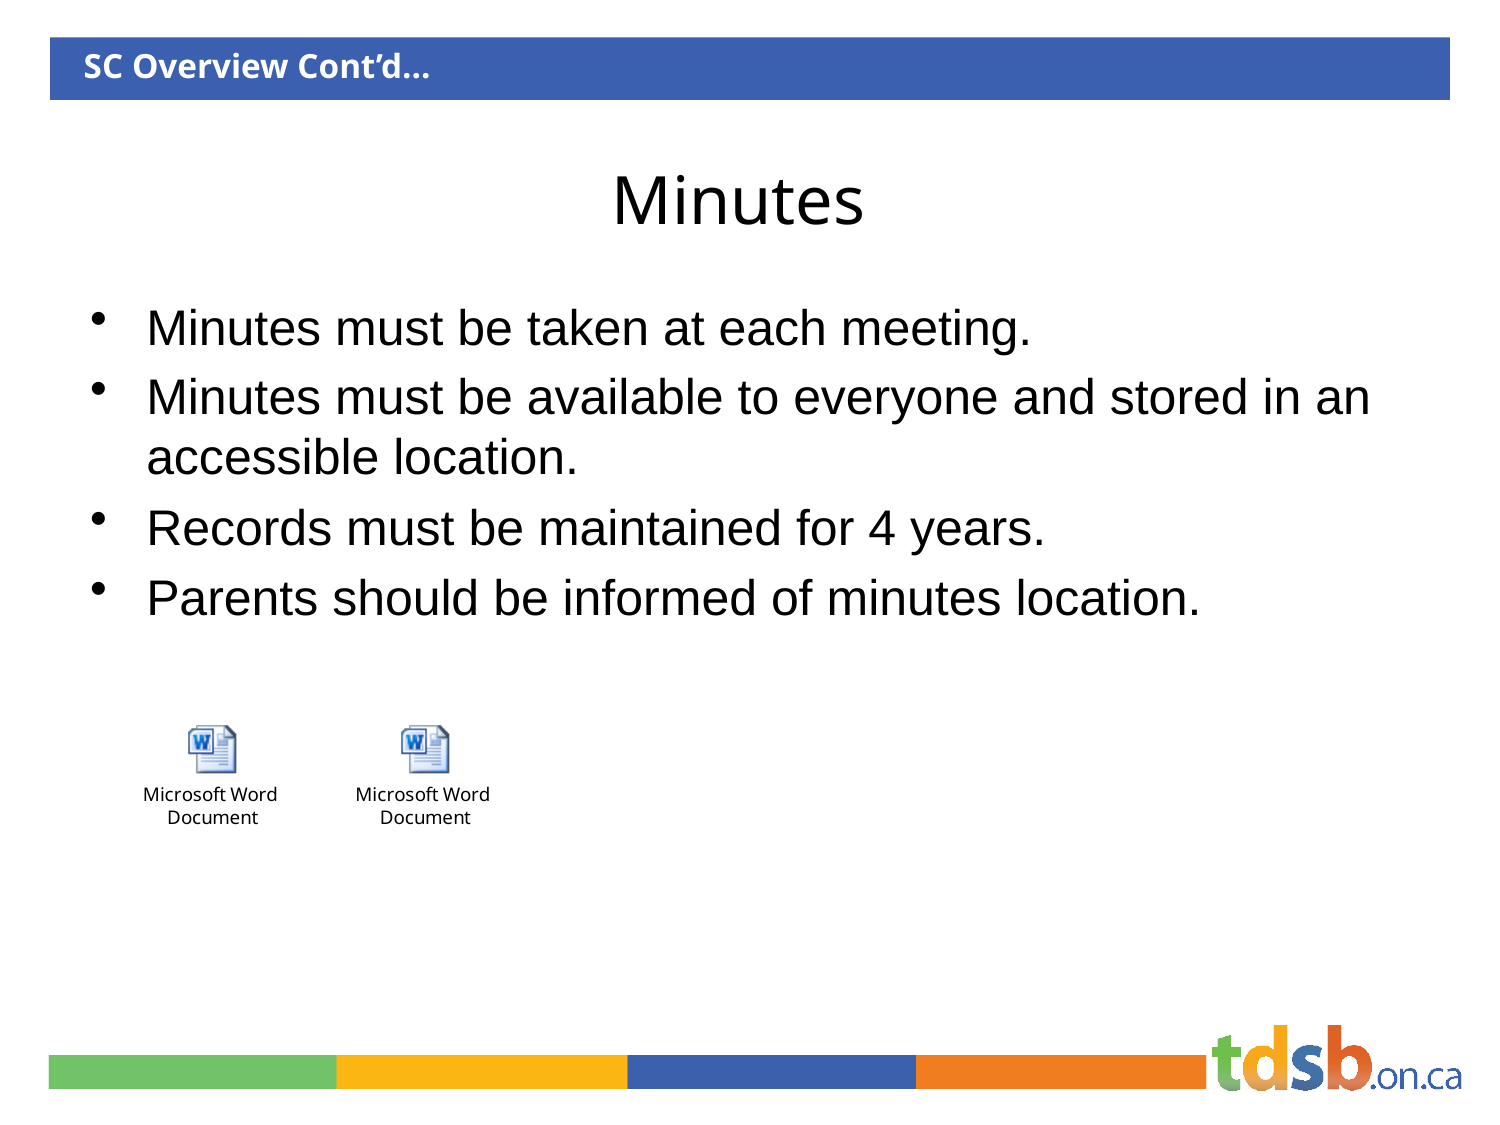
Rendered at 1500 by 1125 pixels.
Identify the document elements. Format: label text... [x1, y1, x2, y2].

picture [17, 999, 1500, 1125]
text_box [349, 724, 501, 852]
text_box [137, 724, 288, 852]
list SC Overview Cont’d… [50, 37, 1375, 88]
title Minutes [69, 125, 1425, 271]
list Minutes must be taken at each meeting. Minutes must be available to everyone and stored in an accessible location. Records must be maintained for 4 years. Parents should be informed of minutes location. [75, 287, 1425, 988]
